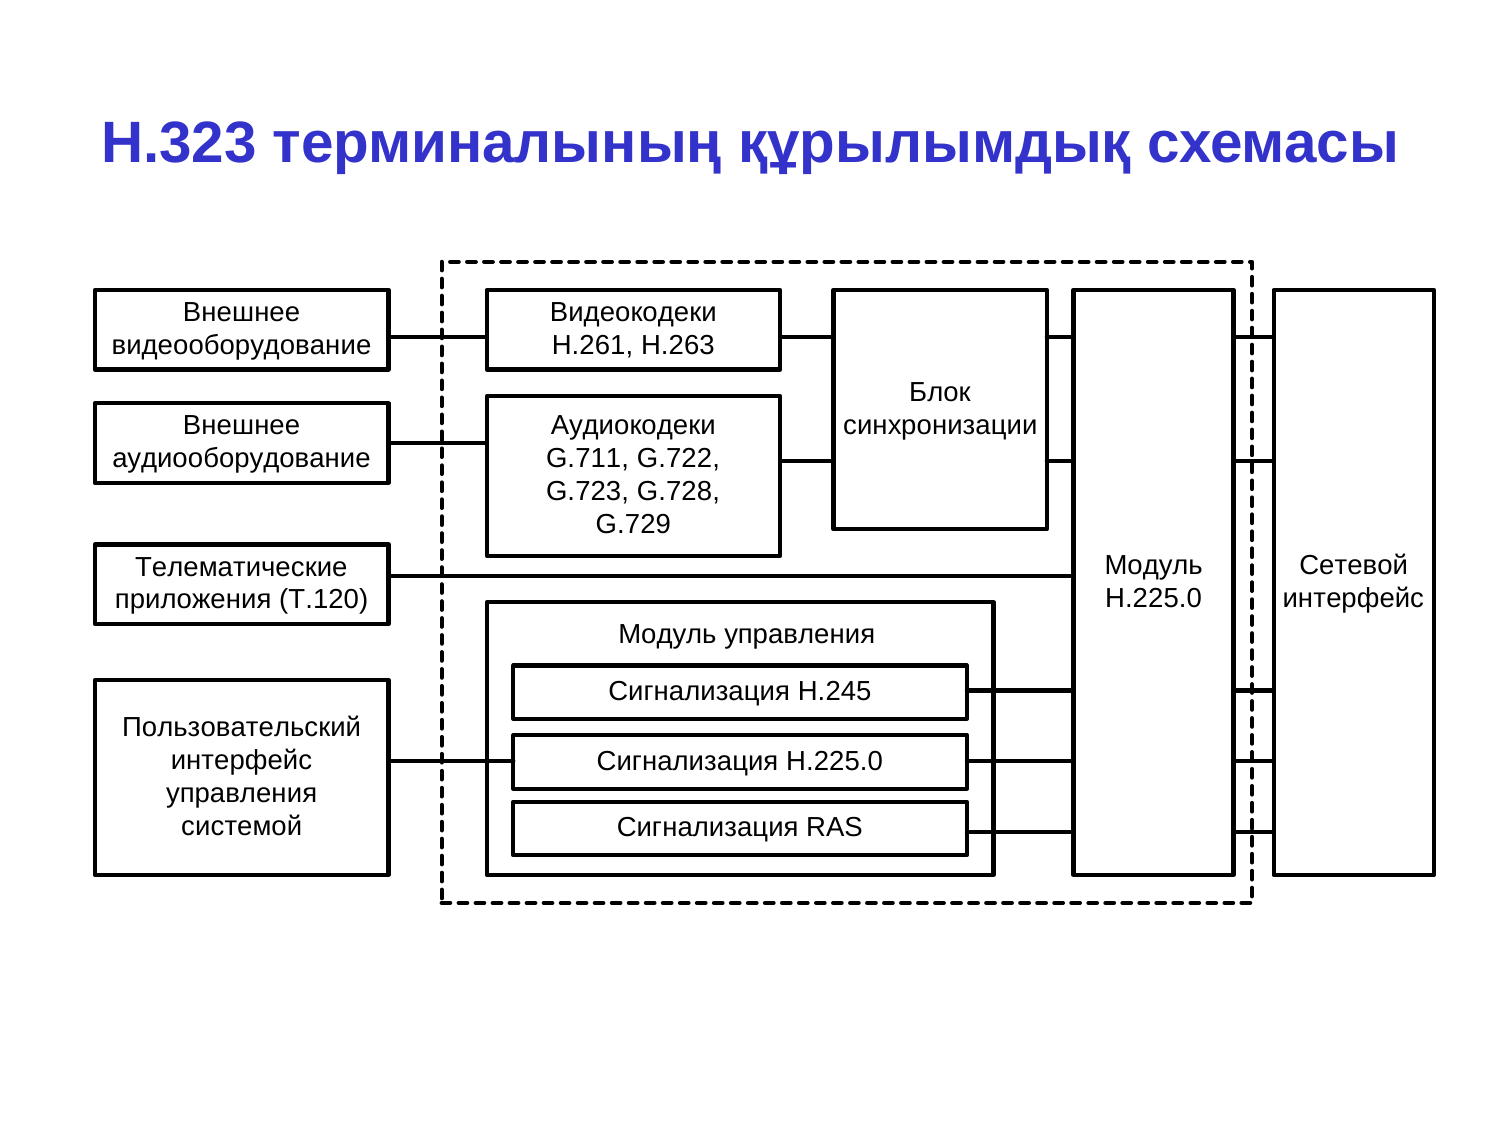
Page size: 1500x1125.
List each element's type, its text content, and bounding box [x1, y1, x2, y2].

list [88, 255, 1439, 911]
title H.323 терминалының құрылымдық схемасы [75, 45, 1425, 233]
